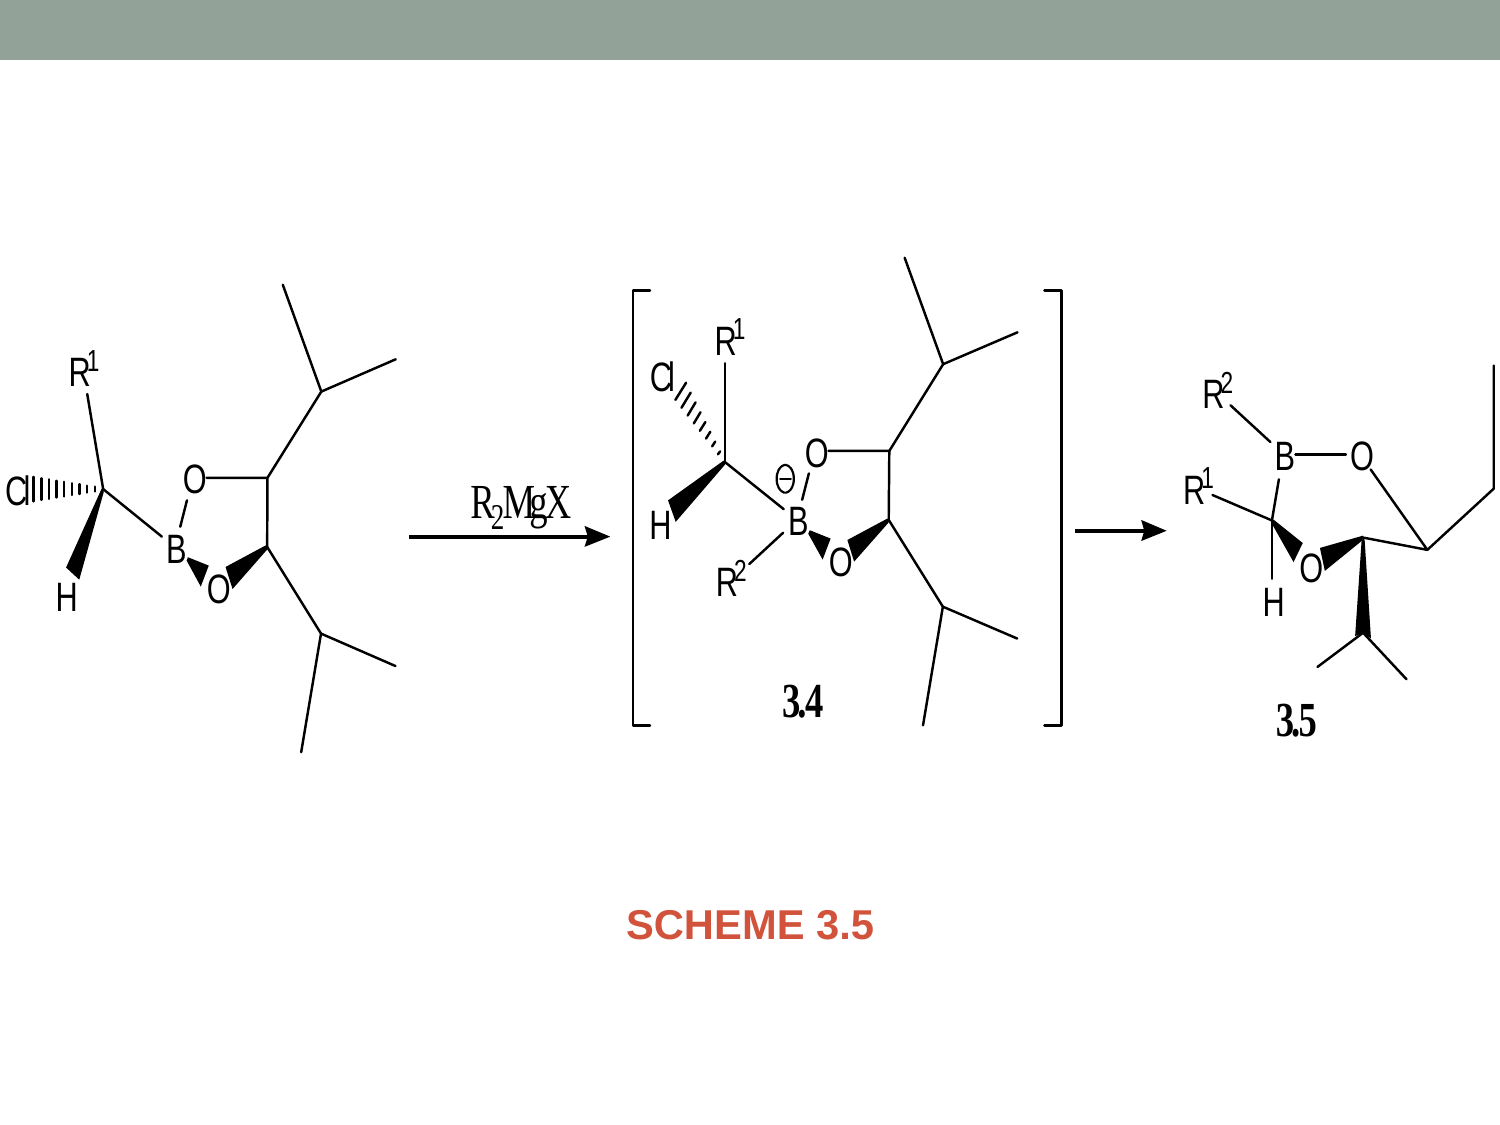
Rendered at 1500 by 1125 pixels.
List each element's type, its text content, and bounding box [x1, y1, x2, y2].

list SCHEME 3.5 [75, 771, 1425, 1063]
picture [0, 249, 1500, 763]
